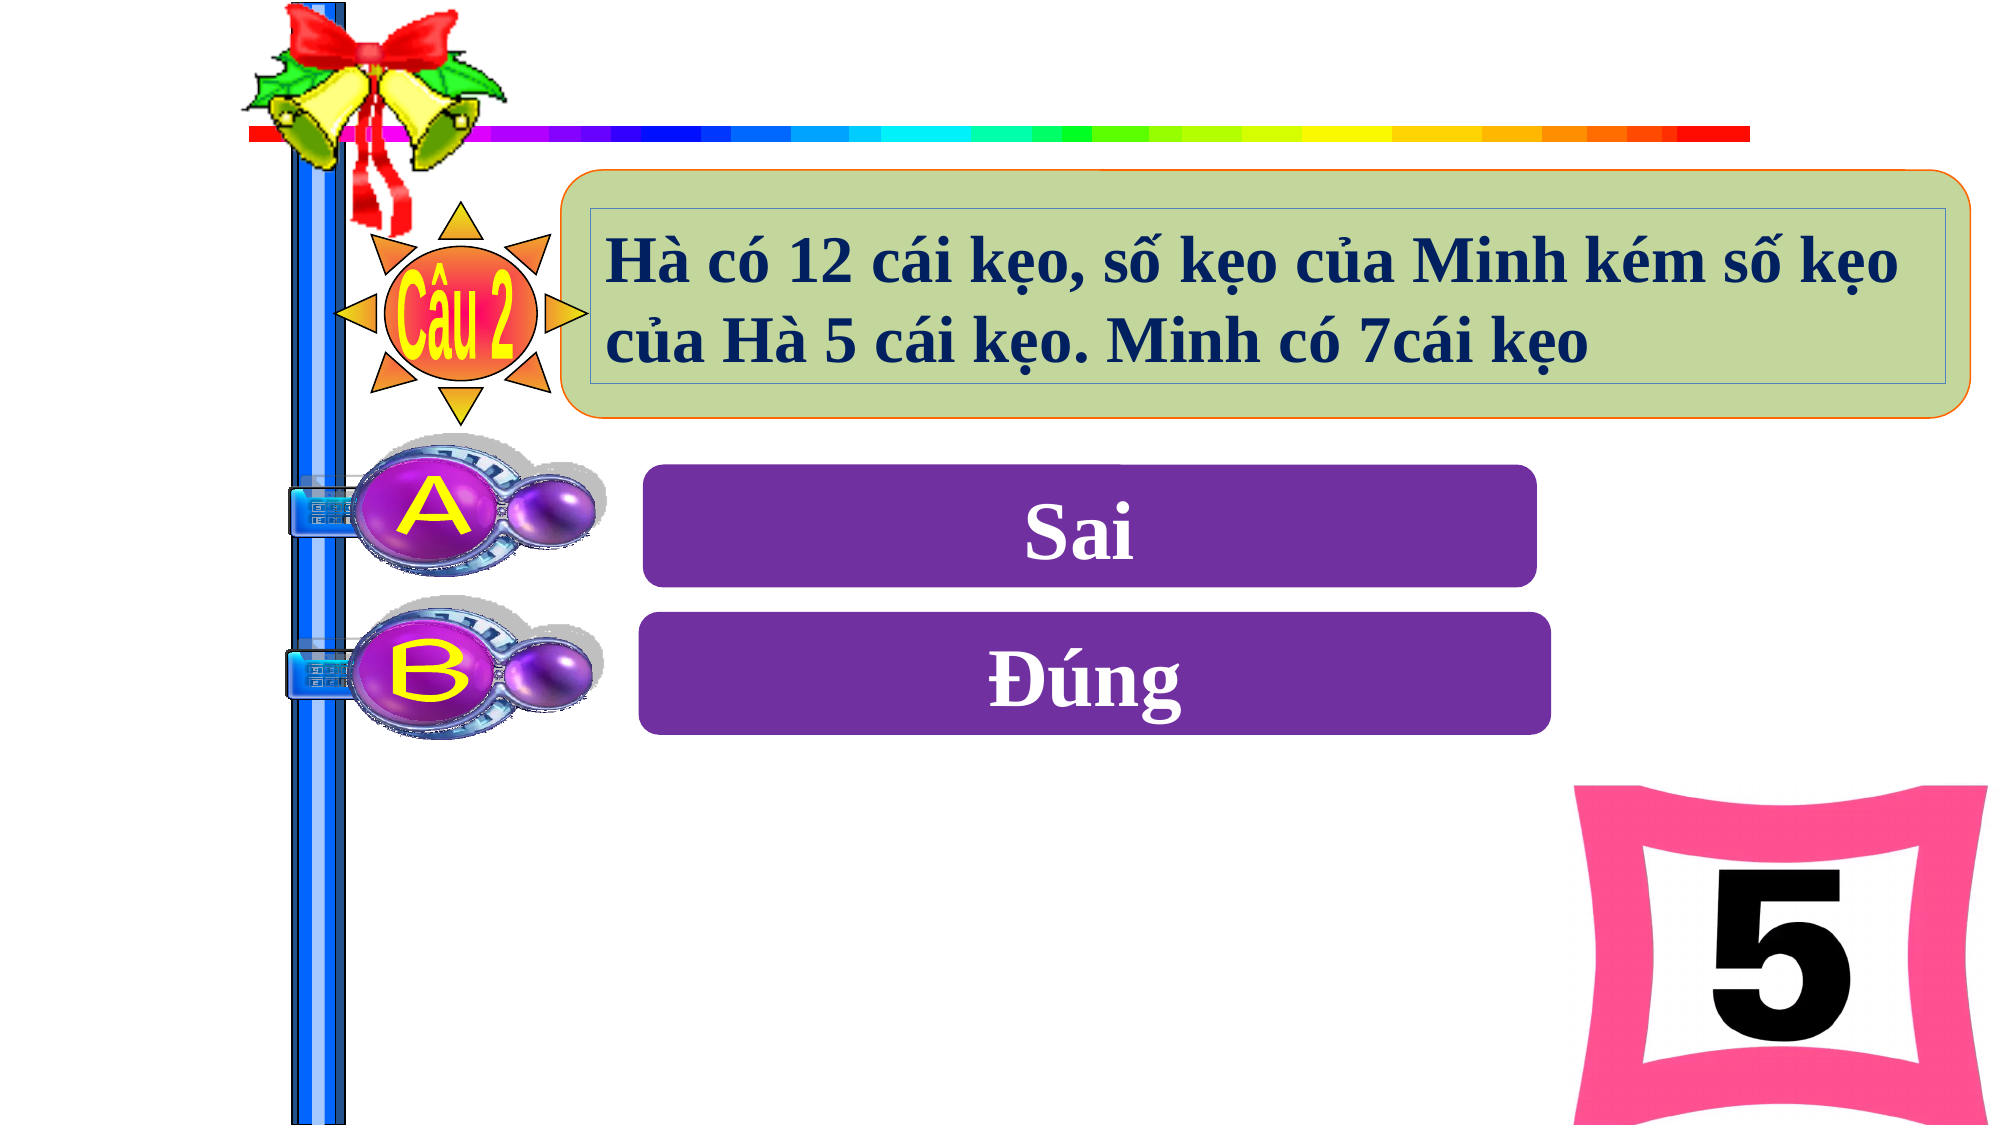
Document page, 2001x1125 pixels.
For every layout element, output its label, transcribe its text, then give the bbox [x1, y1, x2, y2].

text_box [371, 352, 417, 393]
text_box Sai [642, 464, 1537, 588]
text_box Đúng [638, 611, 1552, 735]
text_box [1389, 307, 1468, 393]
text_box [1556, 782, 2000, 1125]
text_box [292, 703, 345, 1125]
text_box [560, 169, 1971, 418]
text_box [292, 250, 345, 481]
picture [284, 608, 593, 740]
text_box [508, 234, 551, 275]
text_box [345, 294, 377, 333]
text_box [384, 250, 538, 381]
text_box Hà có 12 cái kẹo, số kẹo của Minh kém số kẹo của Hà 5 cái kẹo. Minh có 7cái kẹo [590, 208, 1946, 384]
text_box [545, 294, 588, 333]
picture [239, 0, 848, 250]
picture [287, 445, 596, 578]
text_box [505, 352, 551, 393]
picture [882, 126, 1750, 142]
text_box [376, 250, 414, 275]
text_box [292, 540, 345, 644]
text_box [438, 387, 483, 426]
